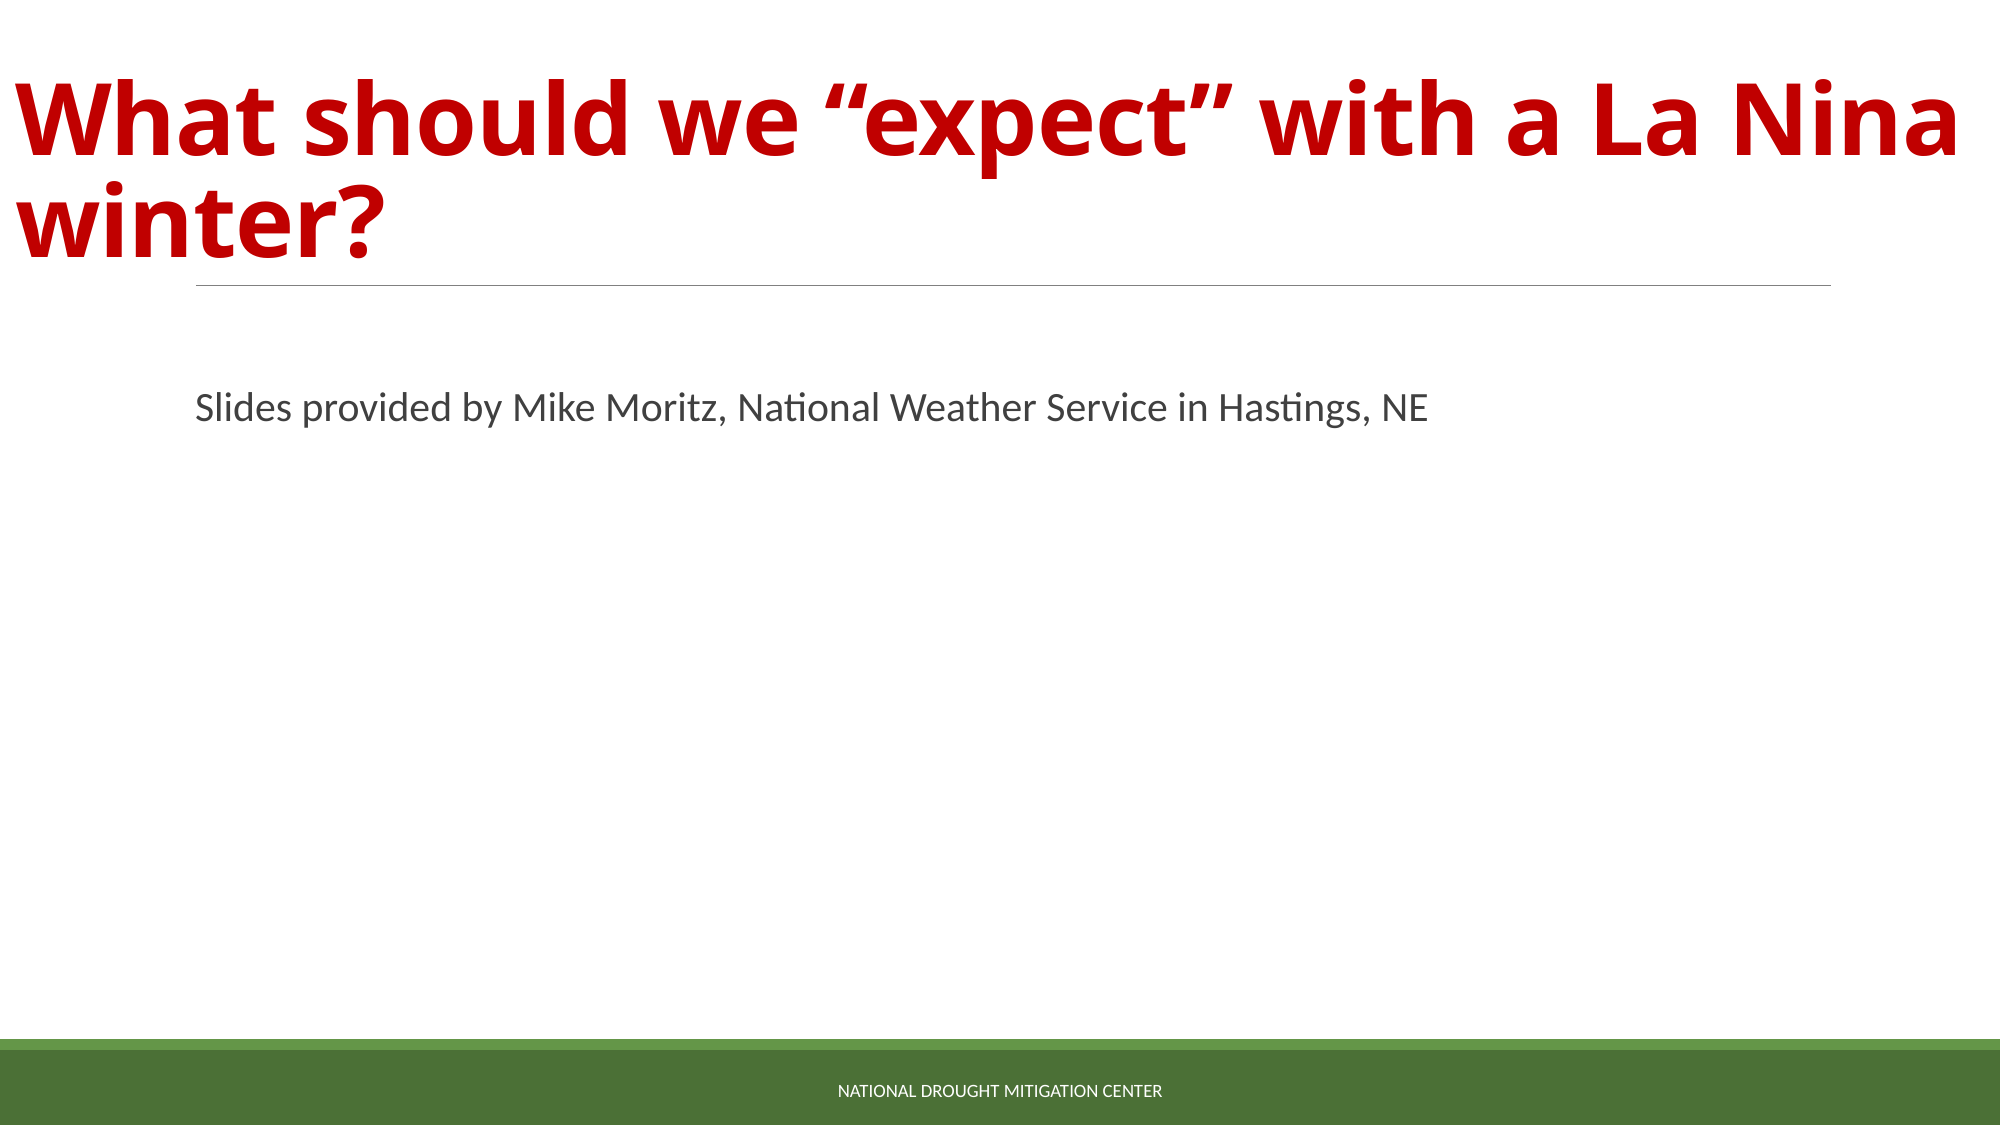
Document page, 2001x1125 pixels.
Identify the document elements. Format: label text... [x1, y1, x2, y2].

title What should we “expect” with a La Nina winter? [0, 47, 2000, 285]
list Slides provided by Mike Moritz, National Weather Service in Hastings, NE [180, 378, 1830, 963]
footer NATIONAL DROUGHT MITIGATION CENTER [604, 1059, 1396, 1120]
